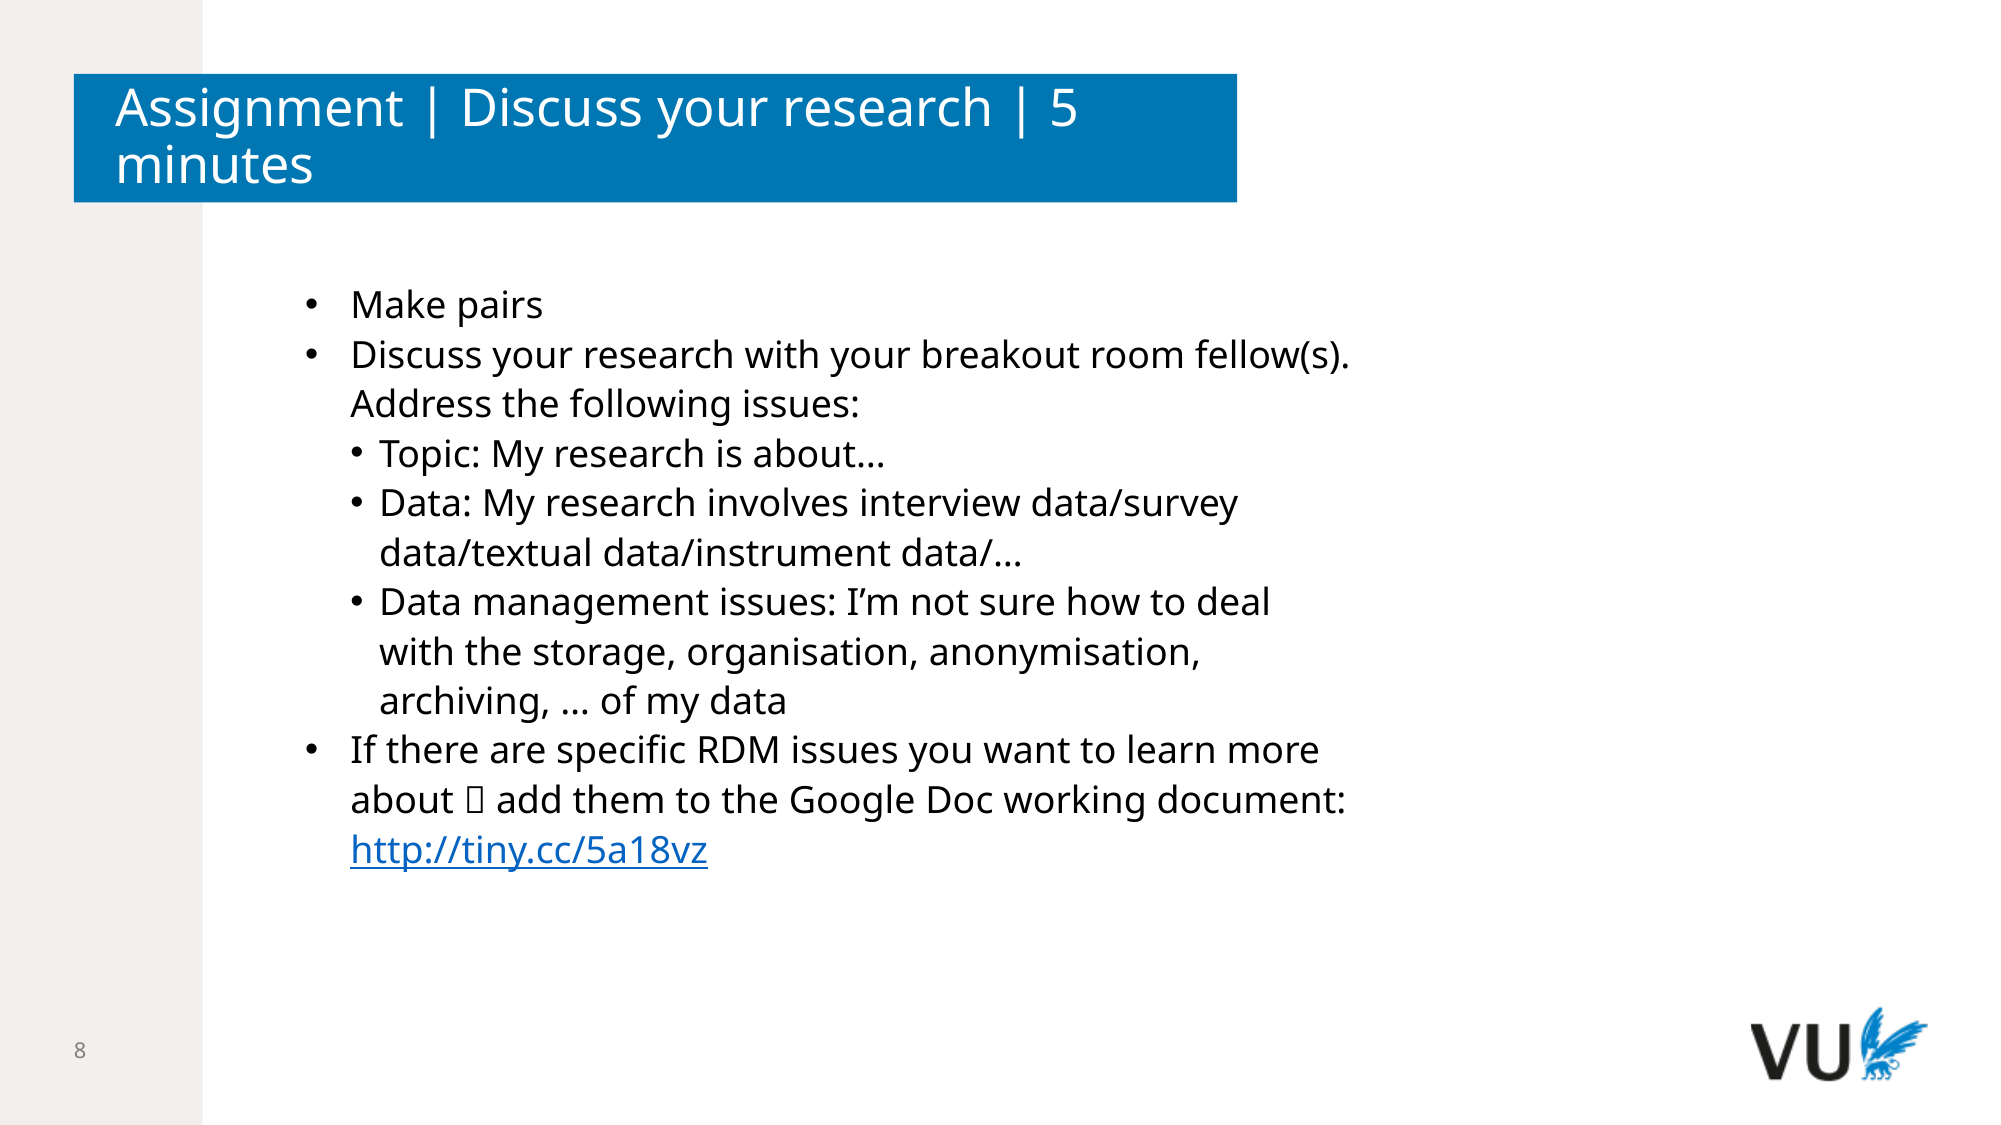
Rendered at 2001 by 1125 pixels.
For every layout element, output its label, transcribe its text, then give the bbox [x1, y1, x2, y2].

list Make pairs Discuss your research with your breakout room fellow(s). Address the following issues: Topic: My research is about… Data: My research involves interview data/survey data/textual data/instrument data/… Data management issues: I’m not sure how to deal with the storage, organisation, anonymisation, archiving, … of my data If there are specific RDM issues you want to learn more about  add them to the Google Doc working document: http://tiny.cc/5a18vz [276, 276, 1352, 978]
slide_number 8 [73, 977, 203, 1125]
title Assignment | Discuss your research | 5 minutes [73, 73, 1238, 203]
